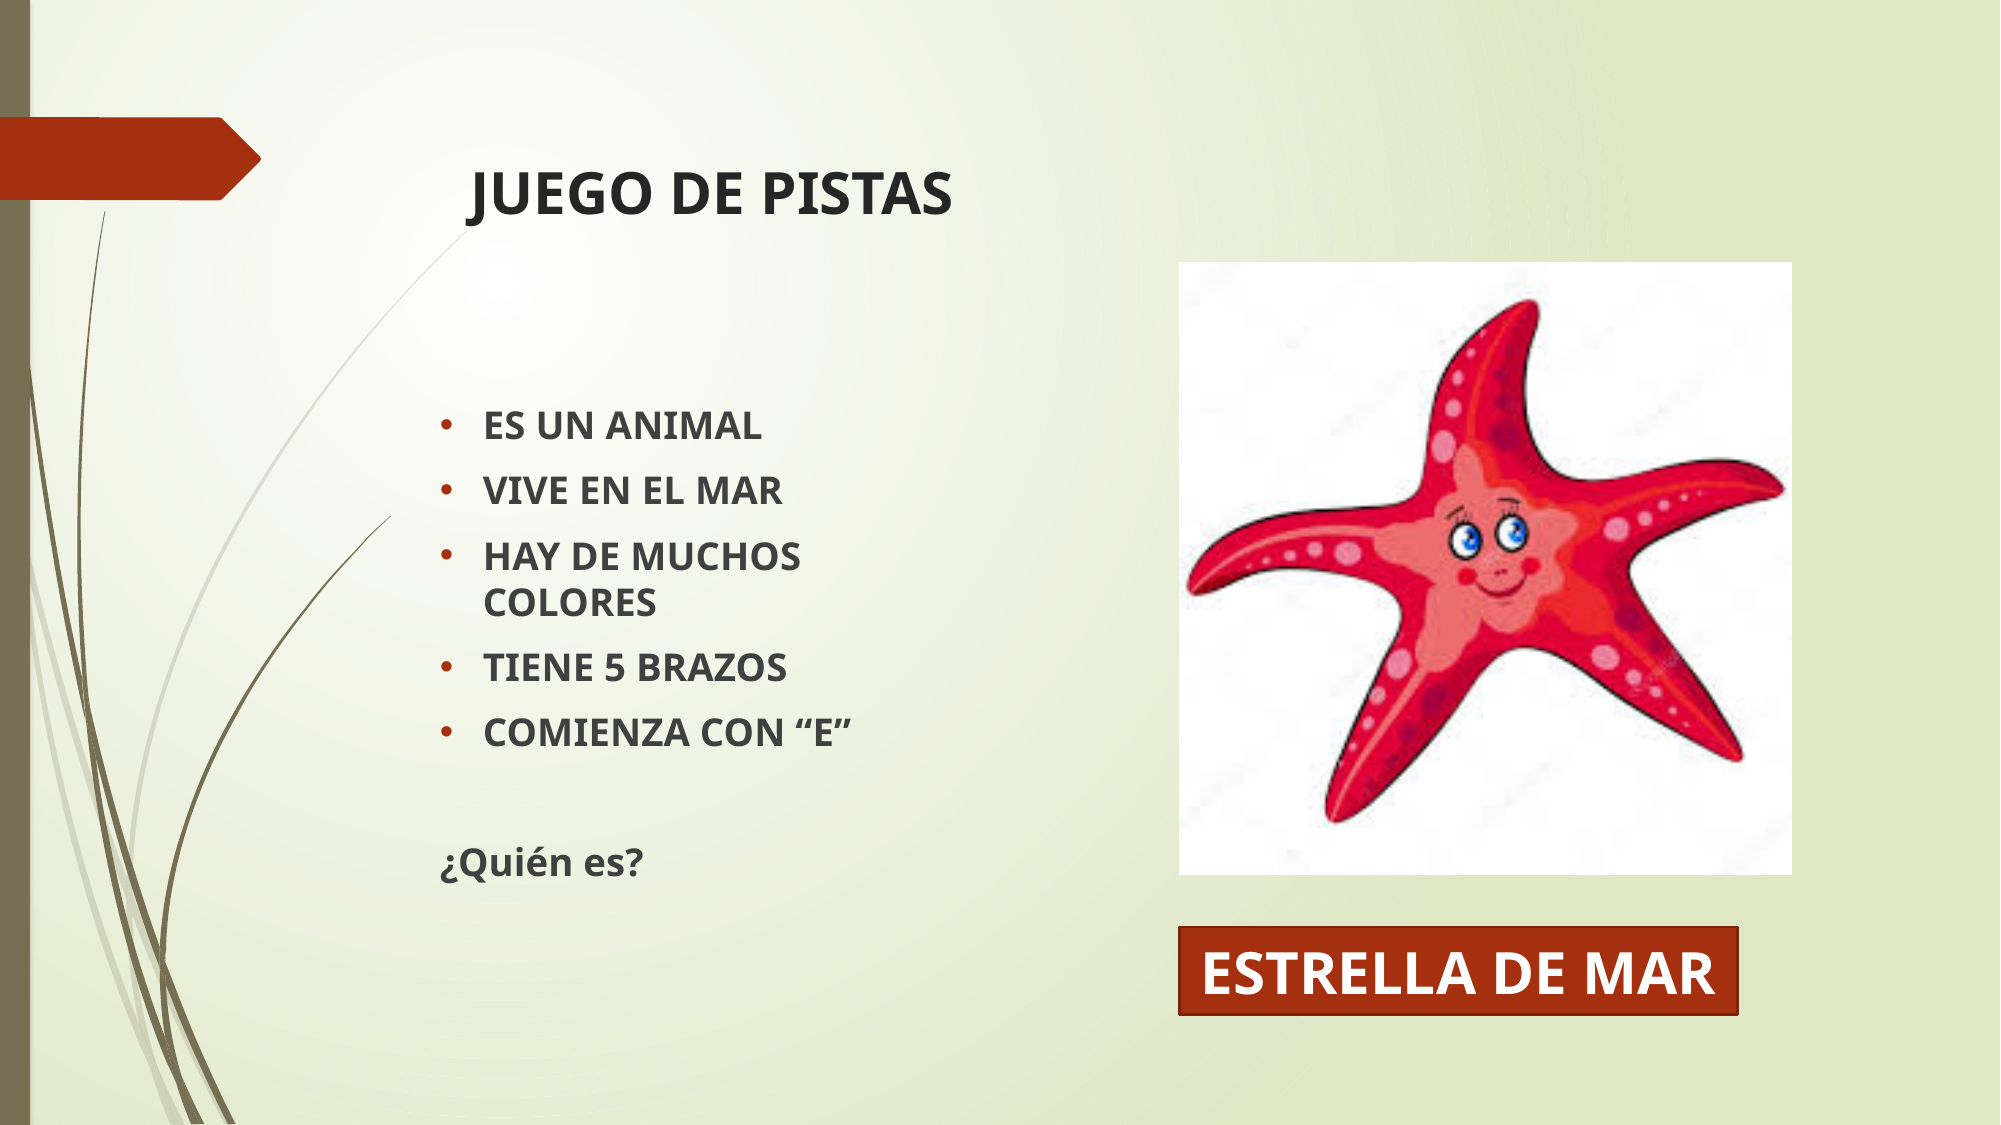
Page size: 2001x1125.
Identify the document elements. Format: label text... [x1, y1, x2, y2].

list ES UN ANIMAL VIVE EN EL MAR HAY DE MUCHOS COLORES TIENE 5 BRAZOS COMIENZA CON “E” ¿Quién es? [424, 393, 1000, 894]
title JUEGO DE PISTAS [424, 73, 1000, 234]
text_box ESTRELLA DE MAR [1178, 926, 1739, 1016]
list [1179, 261, 1792, 875]
